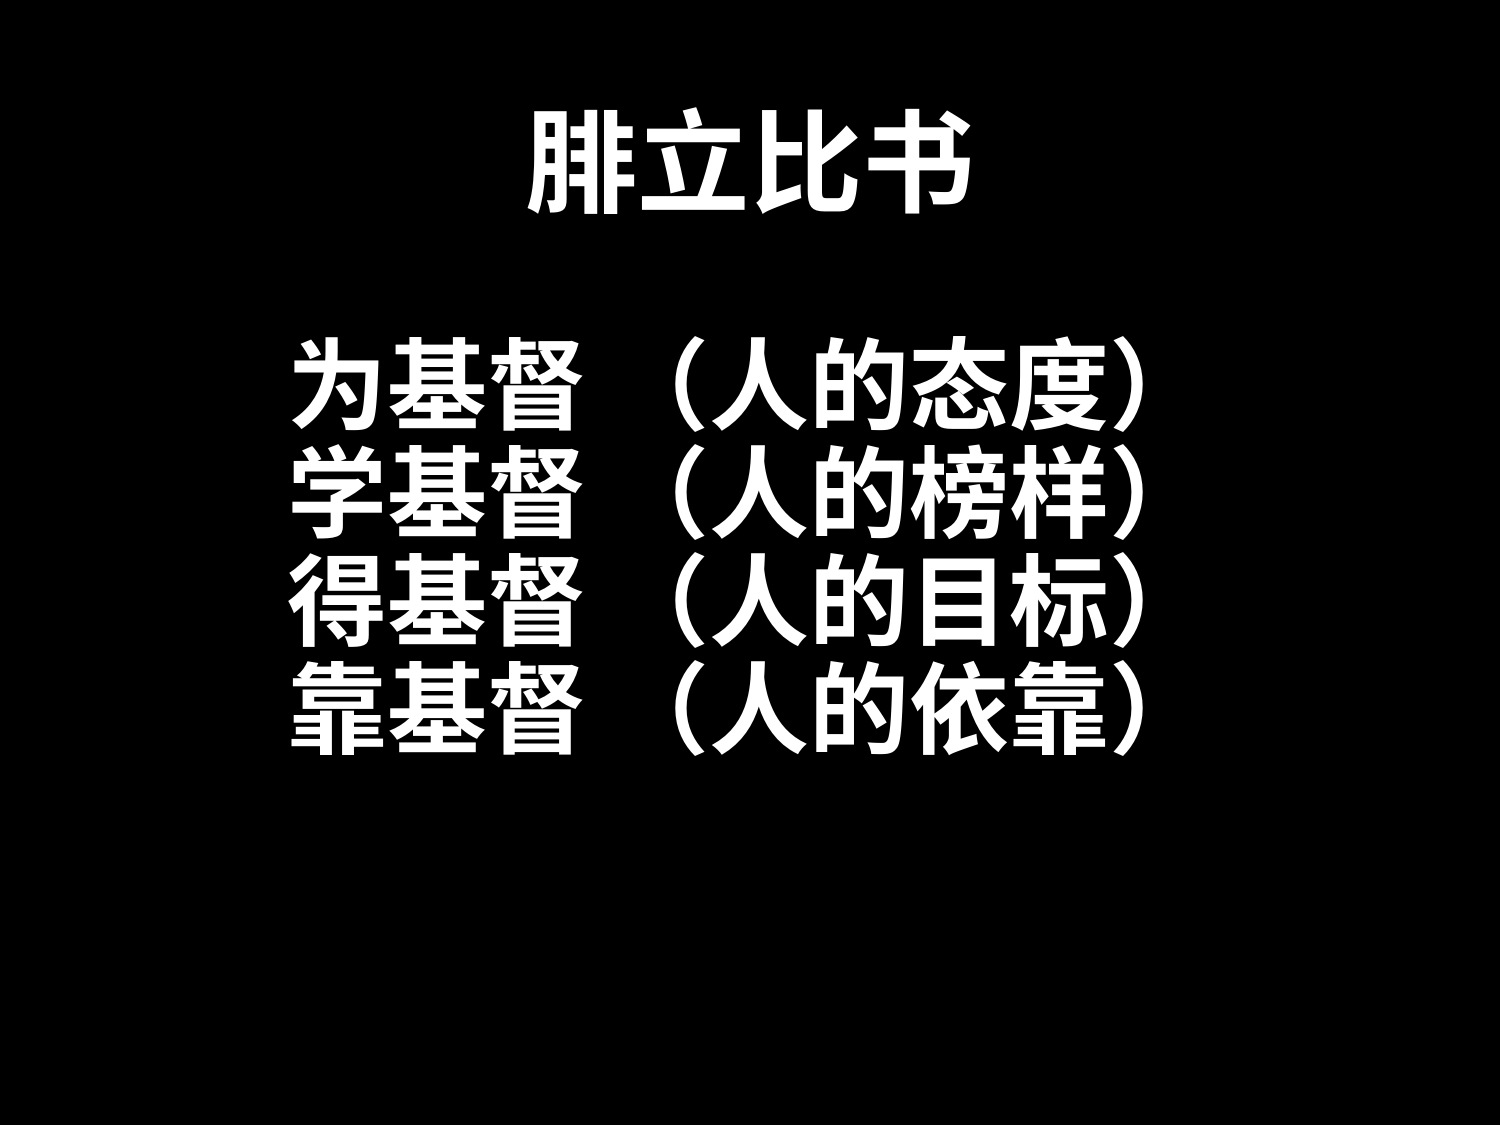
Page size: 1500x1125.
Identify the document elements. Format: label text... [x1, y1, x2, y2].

text_box 为基督 （人的态度） 学基督 （人的榜样） 得基督 （人的目标） 靠基督 （人的依靠） [56, 216, 1442, 888]
title 腓立比书 [103, 59, 1397, 216]
